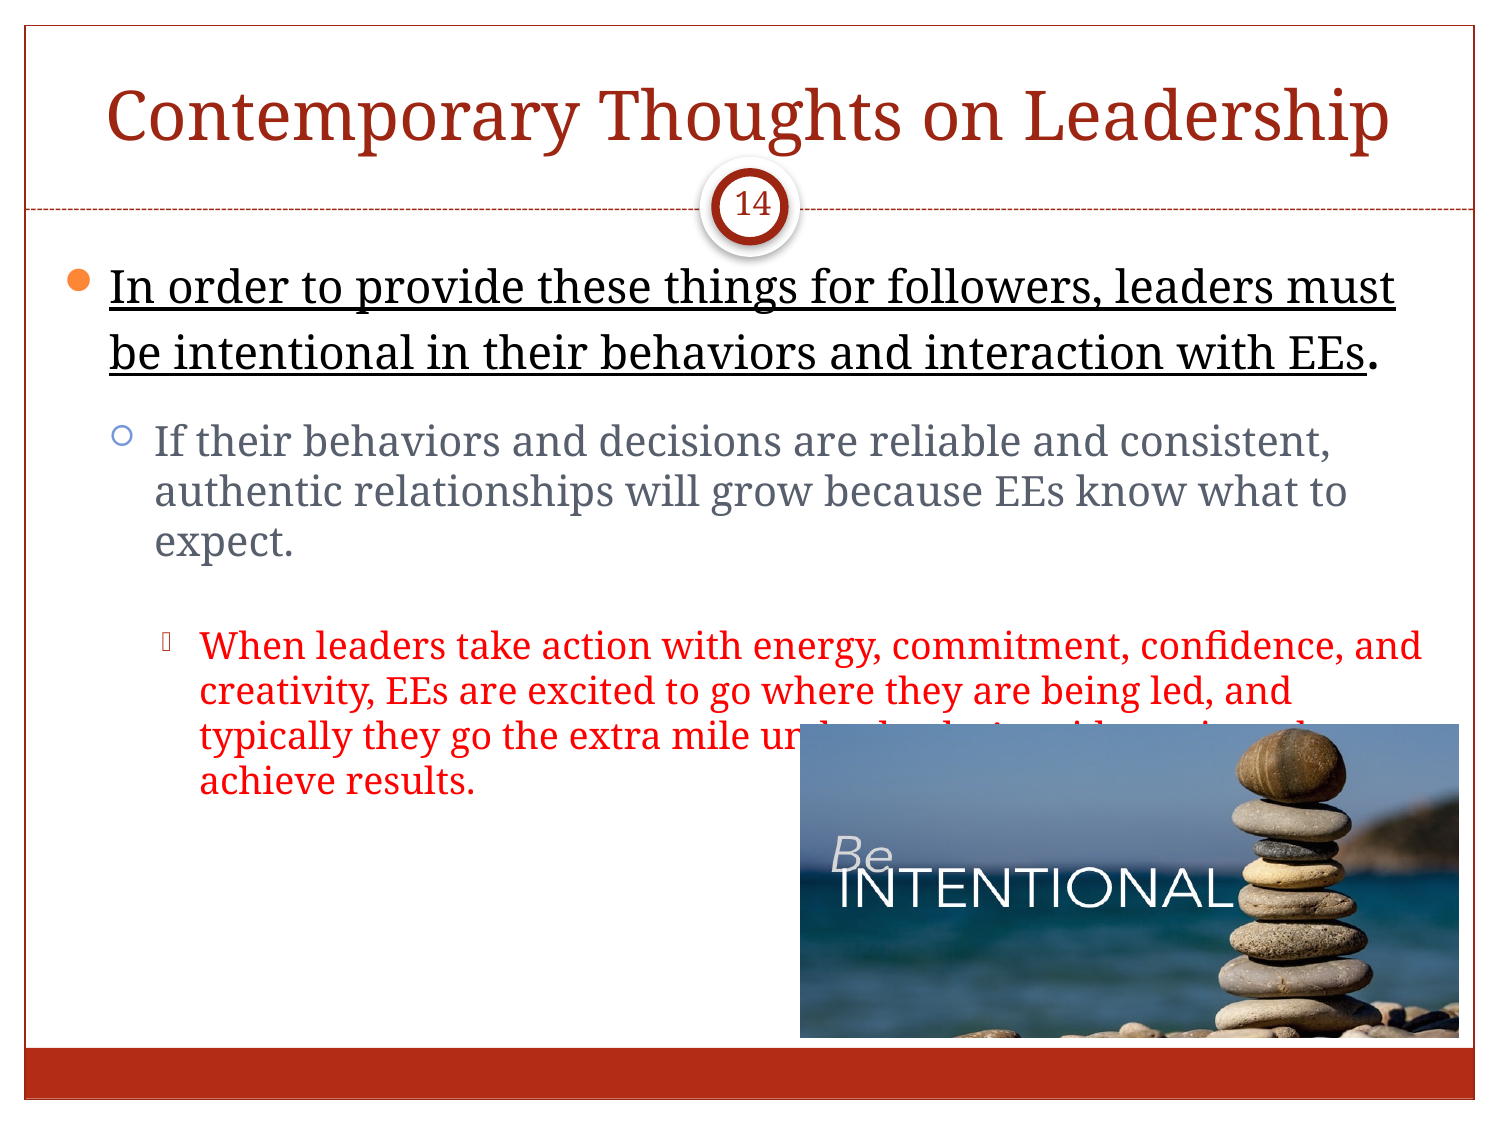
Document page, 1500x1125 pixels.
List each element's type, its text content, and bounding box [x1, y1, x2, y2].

slide_number 14 [715, 168, 791, 241]
title Contemporary Thoughts on Leadership [49, 37, 1450, 162]
list In order to provide these things for followers, leaders must be intentional in their behaviors and interaction with EEs. If their behaviors and decisions are reliable and consistent, authentic relationships will grow because EEs know what to expect. When leaders take action with energy, commitment, confidence, and creativity, EEs are excited to go where they are being led, and typically they go the extra mile under leader’s guidance in order to achieve results. [49, 250, 1445, 1001]
picture [799, 724, 1460, 1038]
